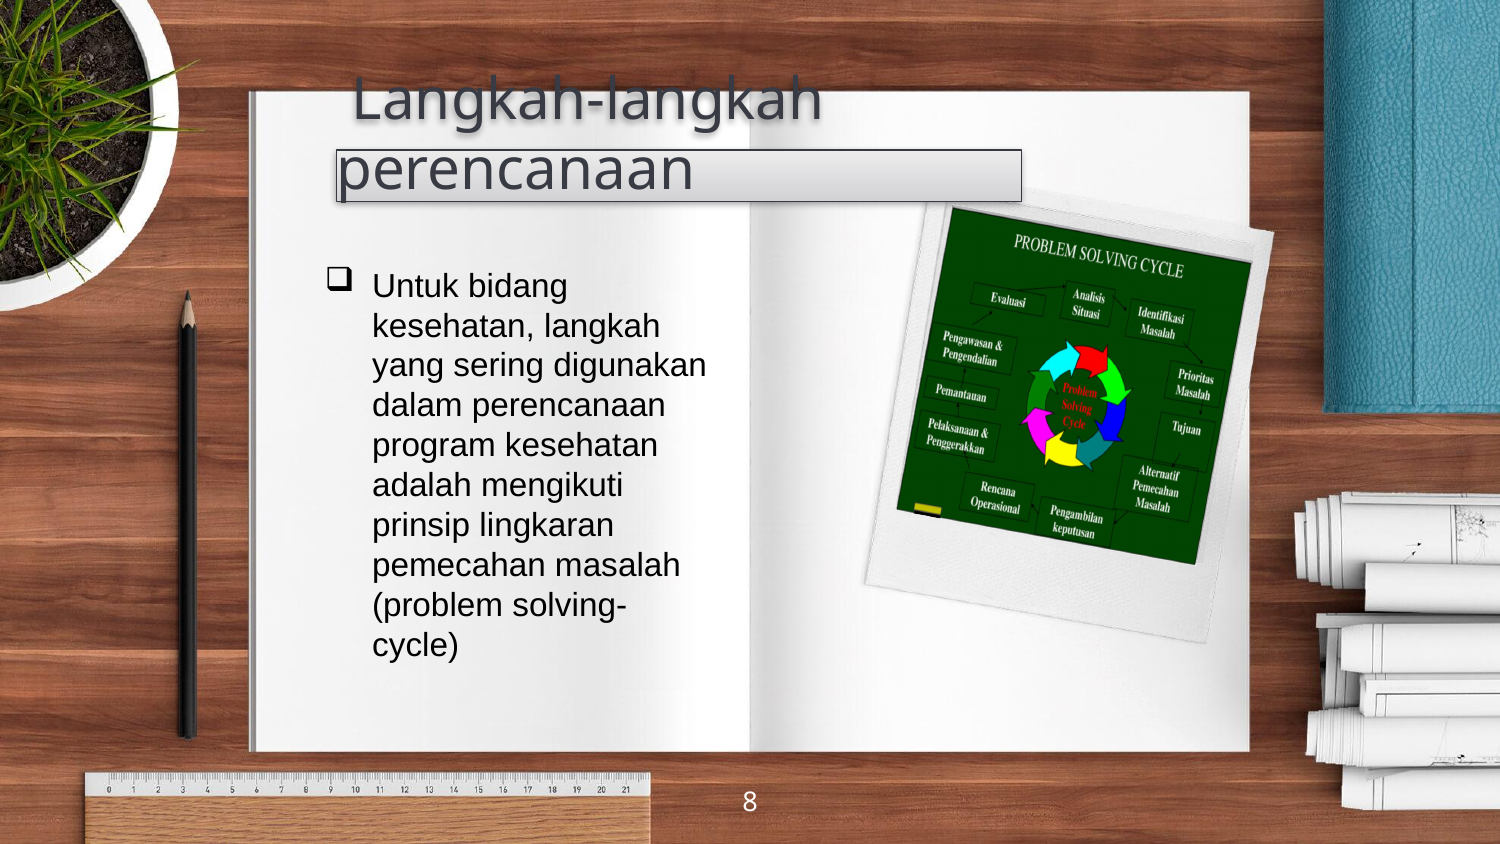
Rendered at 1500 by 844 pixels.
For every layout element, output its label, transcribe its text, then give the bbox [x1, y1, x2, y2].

title Langkah-langkah perencanaan [336, 149, 1022, 202]
text_box Untuk bidang kesehatan, langkah yang sering digunakan dalam perencanaan program kesehatan adalah mengikuti prinsip lingkaran pemecahan masalah (problem solving-cycle) [310, 256, 724, 671]
picture [0, 0, 1500, 844]
slide_number 8 [705, 762, 795, 844]
